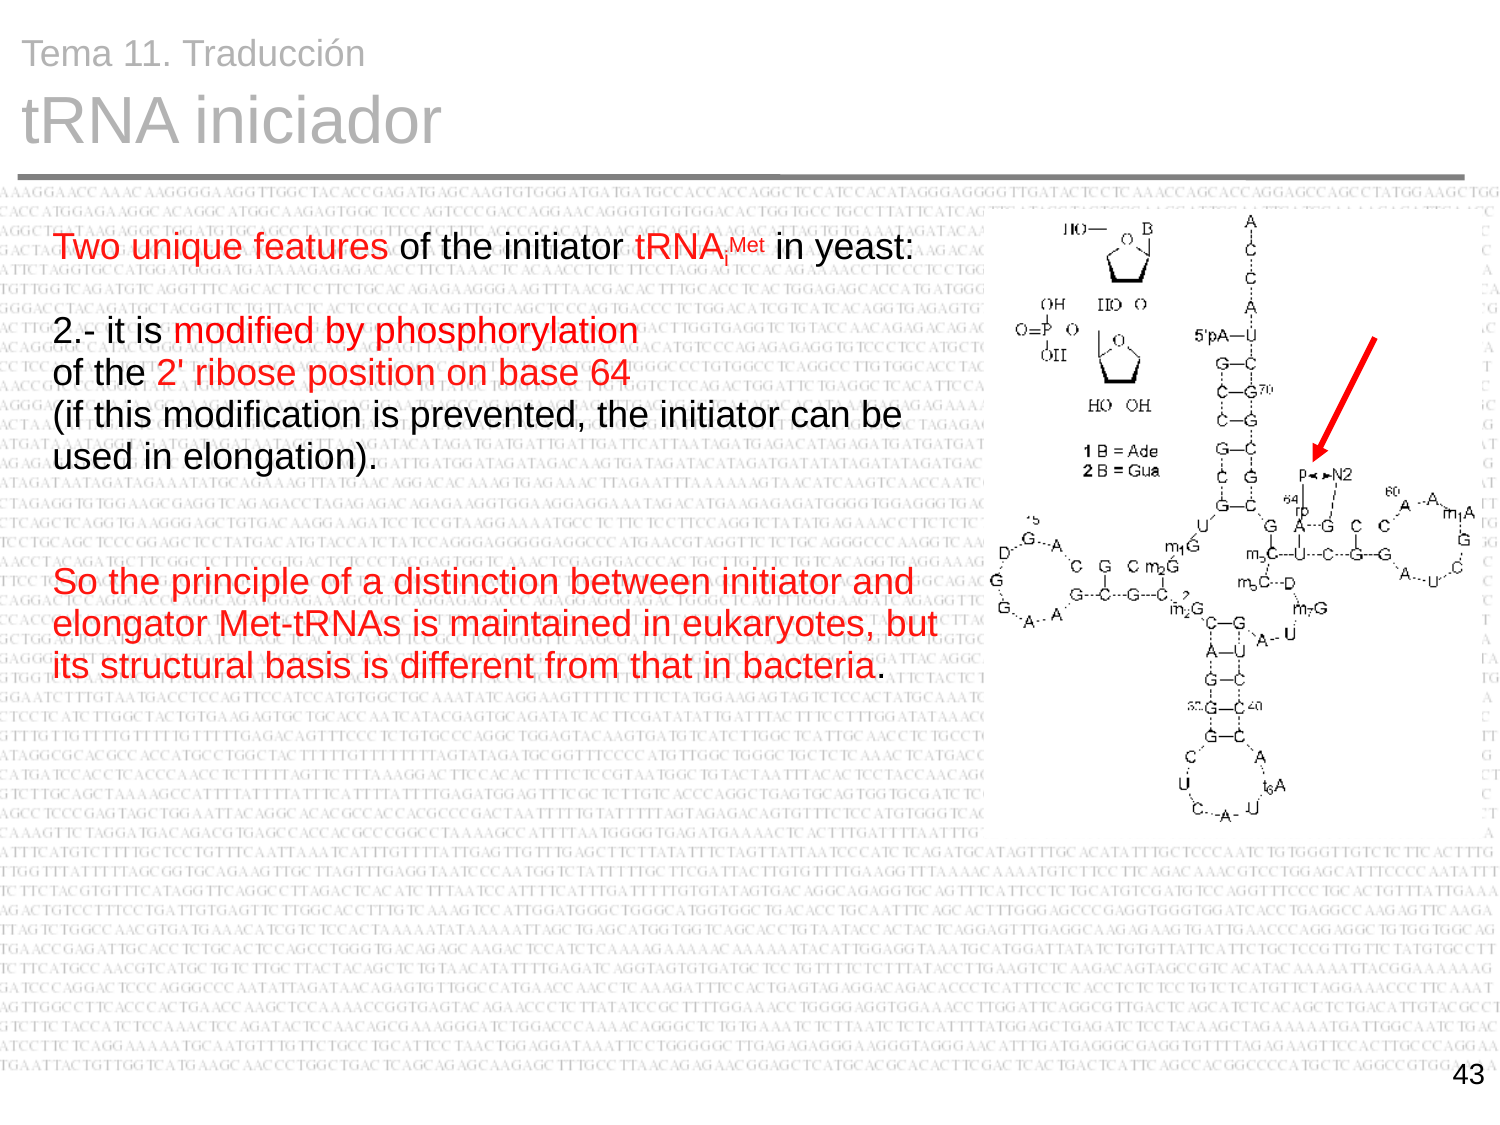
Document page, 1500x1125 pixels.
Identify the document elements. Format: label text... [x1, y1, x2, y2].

picture [0, 185, 1500, 1075]
text_box Two unique features of the initiator tRNAiMet in yeast: 2.- it is modified by phosphorylation of the 2' ribose position on base 64 (if this modification is prevented, the initiator can be used in elongation). So the principle of a distinction between initiator and elongator Met-tRNAs is maintained in eukaryotes, but its structural basis is different from that in bacteria. [37, 212, 963, 954]
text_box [0, 0, 1500, 185]
